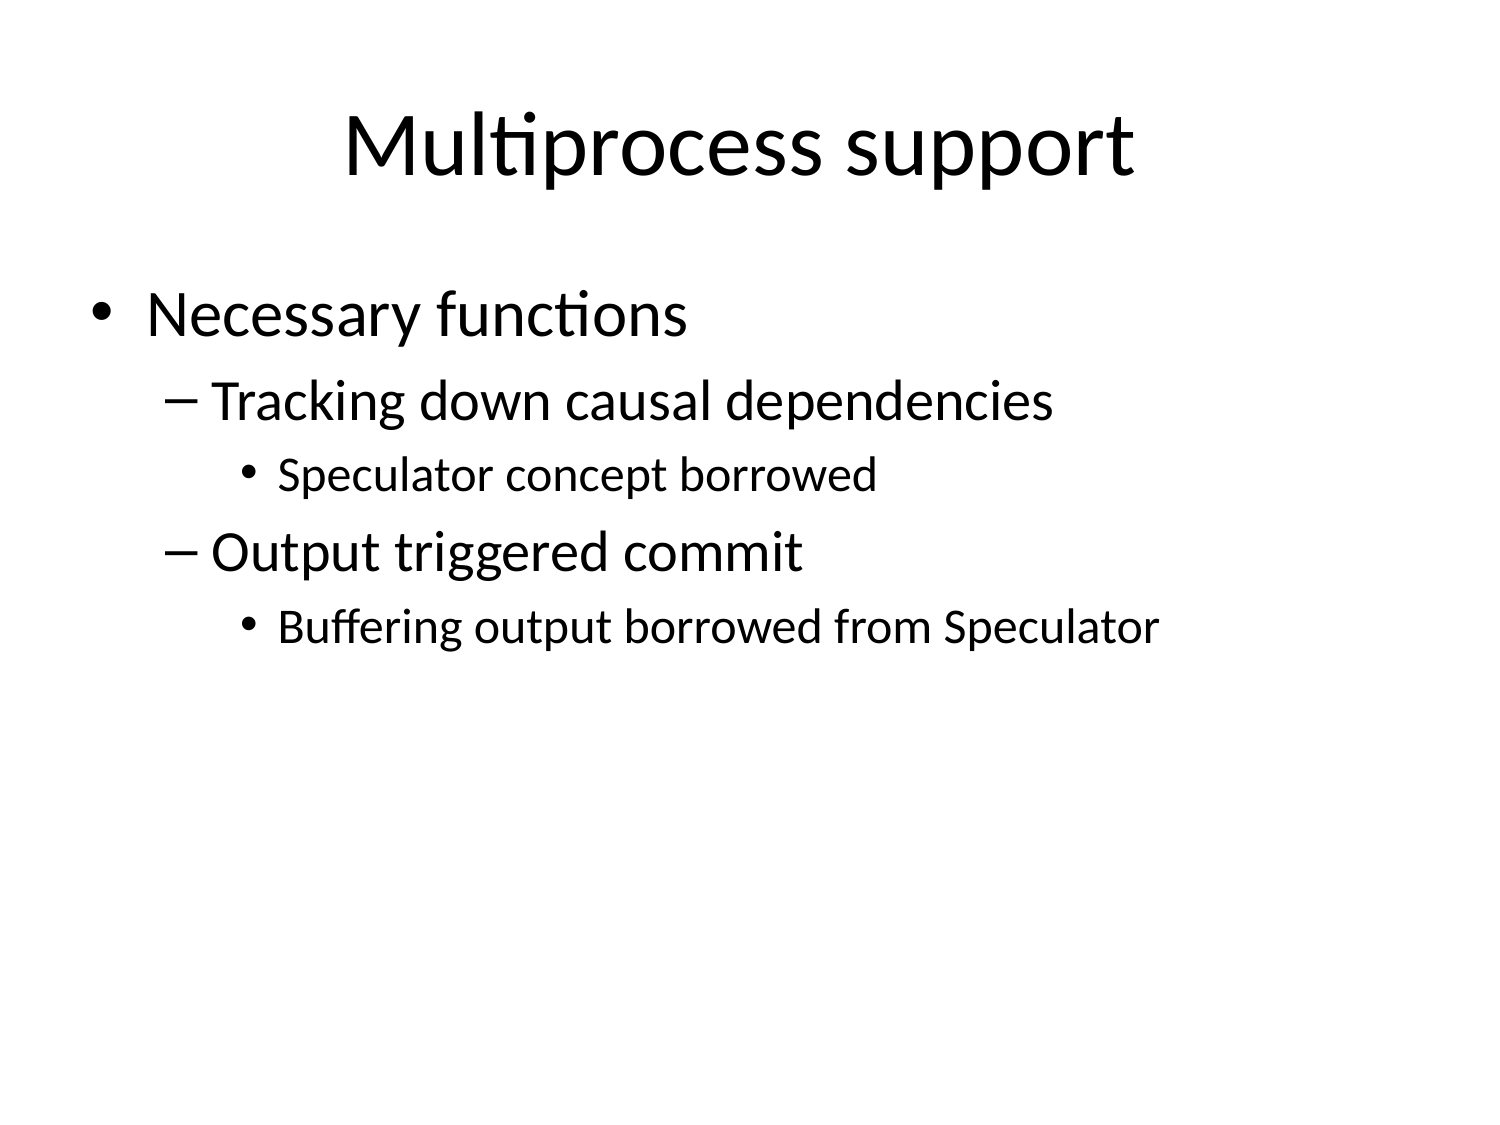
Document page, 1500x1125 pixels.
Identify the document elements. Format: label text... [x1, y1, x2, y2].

title Multiprocess support [75, 45, 1425, 233]
list Necessary functions Tracking down causal dependencies Speculator concept borrowed Output triggered commit Buffering output borrowed from Speculator [75, 262, 1425, 1005]
